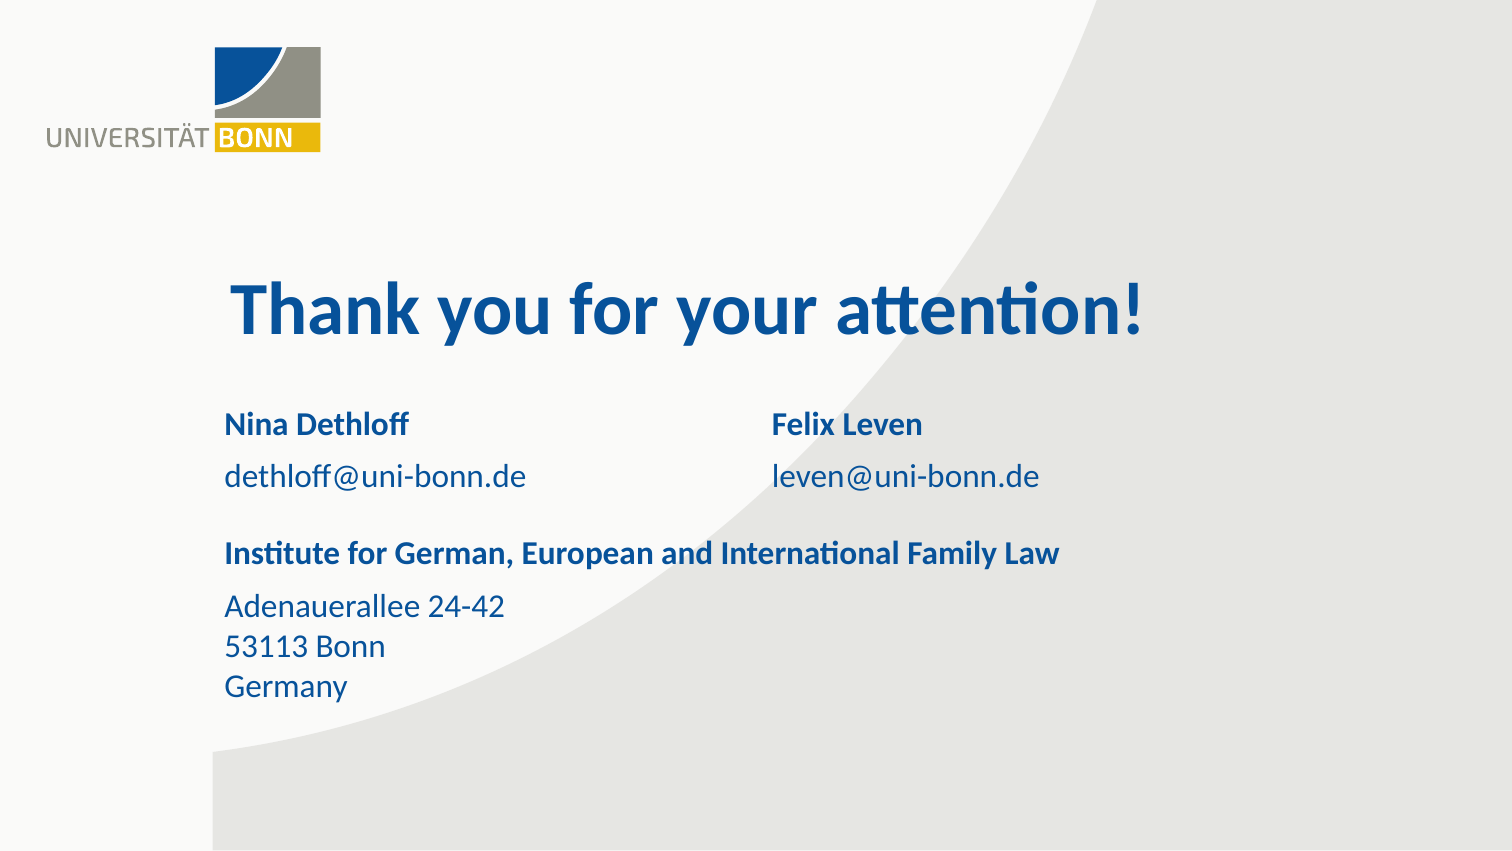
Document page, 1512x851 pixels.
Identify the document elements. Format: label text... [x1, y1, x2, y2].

list Nina Dethloff Felix Leven dethloff@uni-bonn.de leven@uni-bonn.de Institute for German, European and International Family Law Adenauerallee 24-42 53113 Bonn Germany [224, 401, 1087, 603]
text_box Thank you for your attention! [230, 259, 1147, 350]
